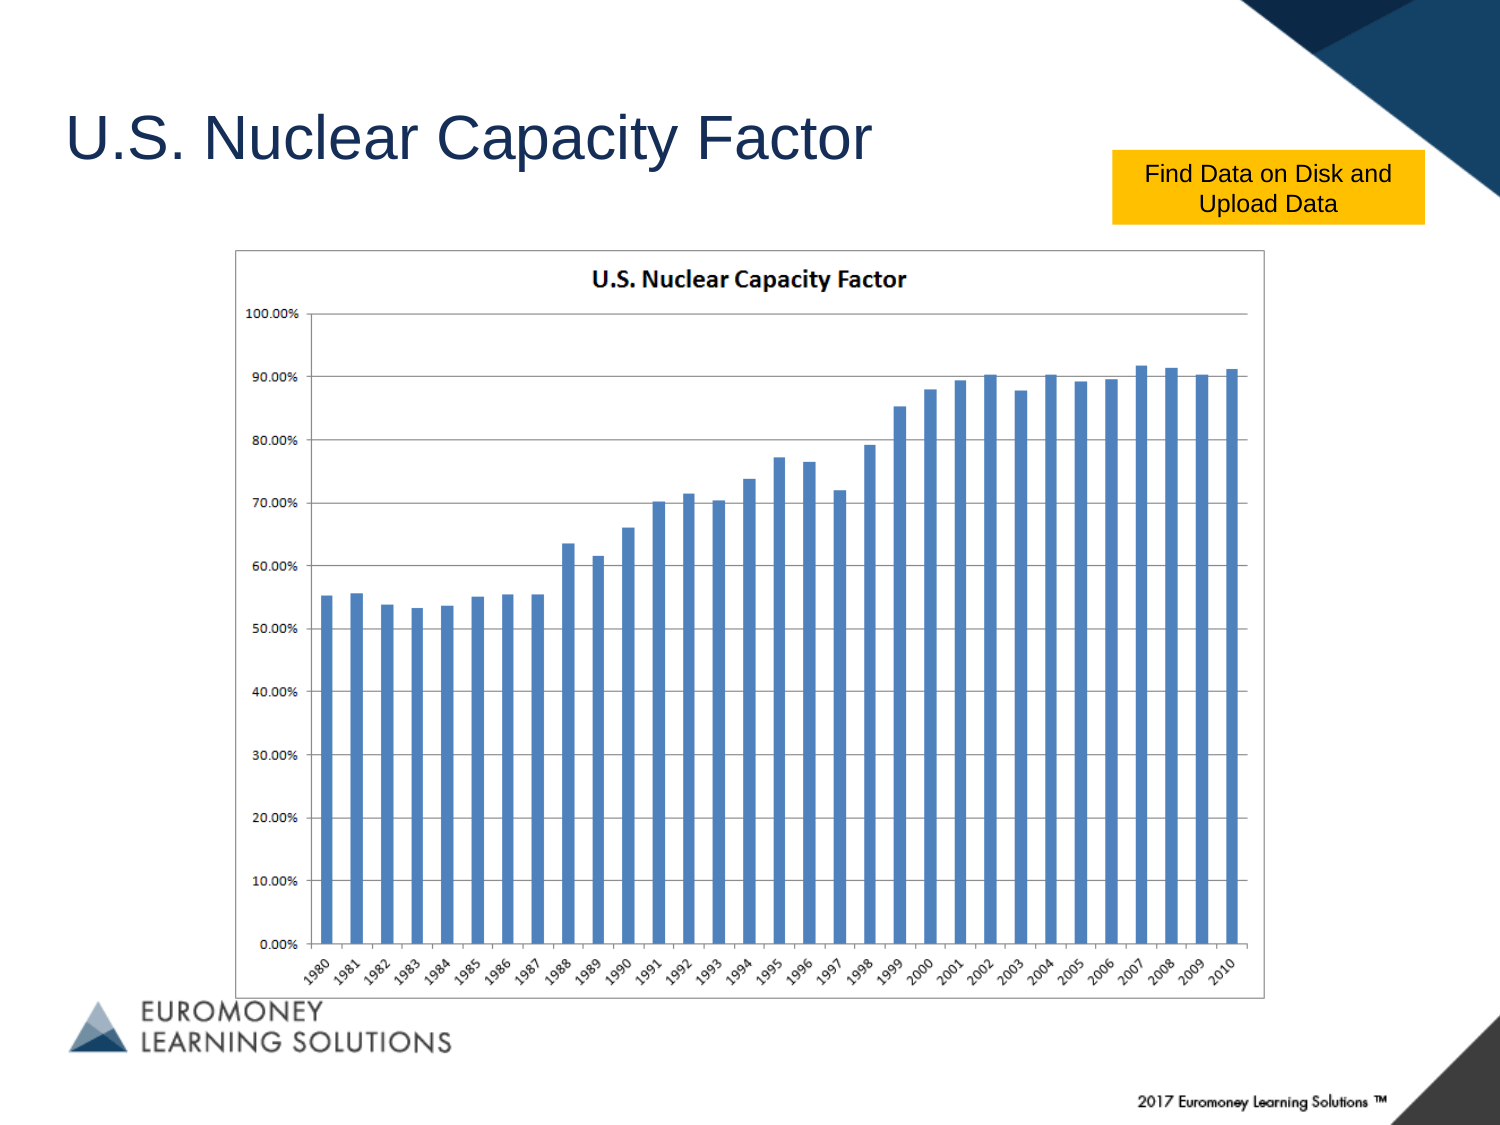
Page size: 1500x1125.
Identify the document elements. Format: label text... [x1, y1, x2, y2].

text_box Find Data on Disk and Upload Data [1112, 149, 1425, 225]
title U.S. Nuclear Capacity Factor [50, 85, 1344, 194]
picture [0, 0, 1500, 1125]
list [234, 249, 1266, 1000]
